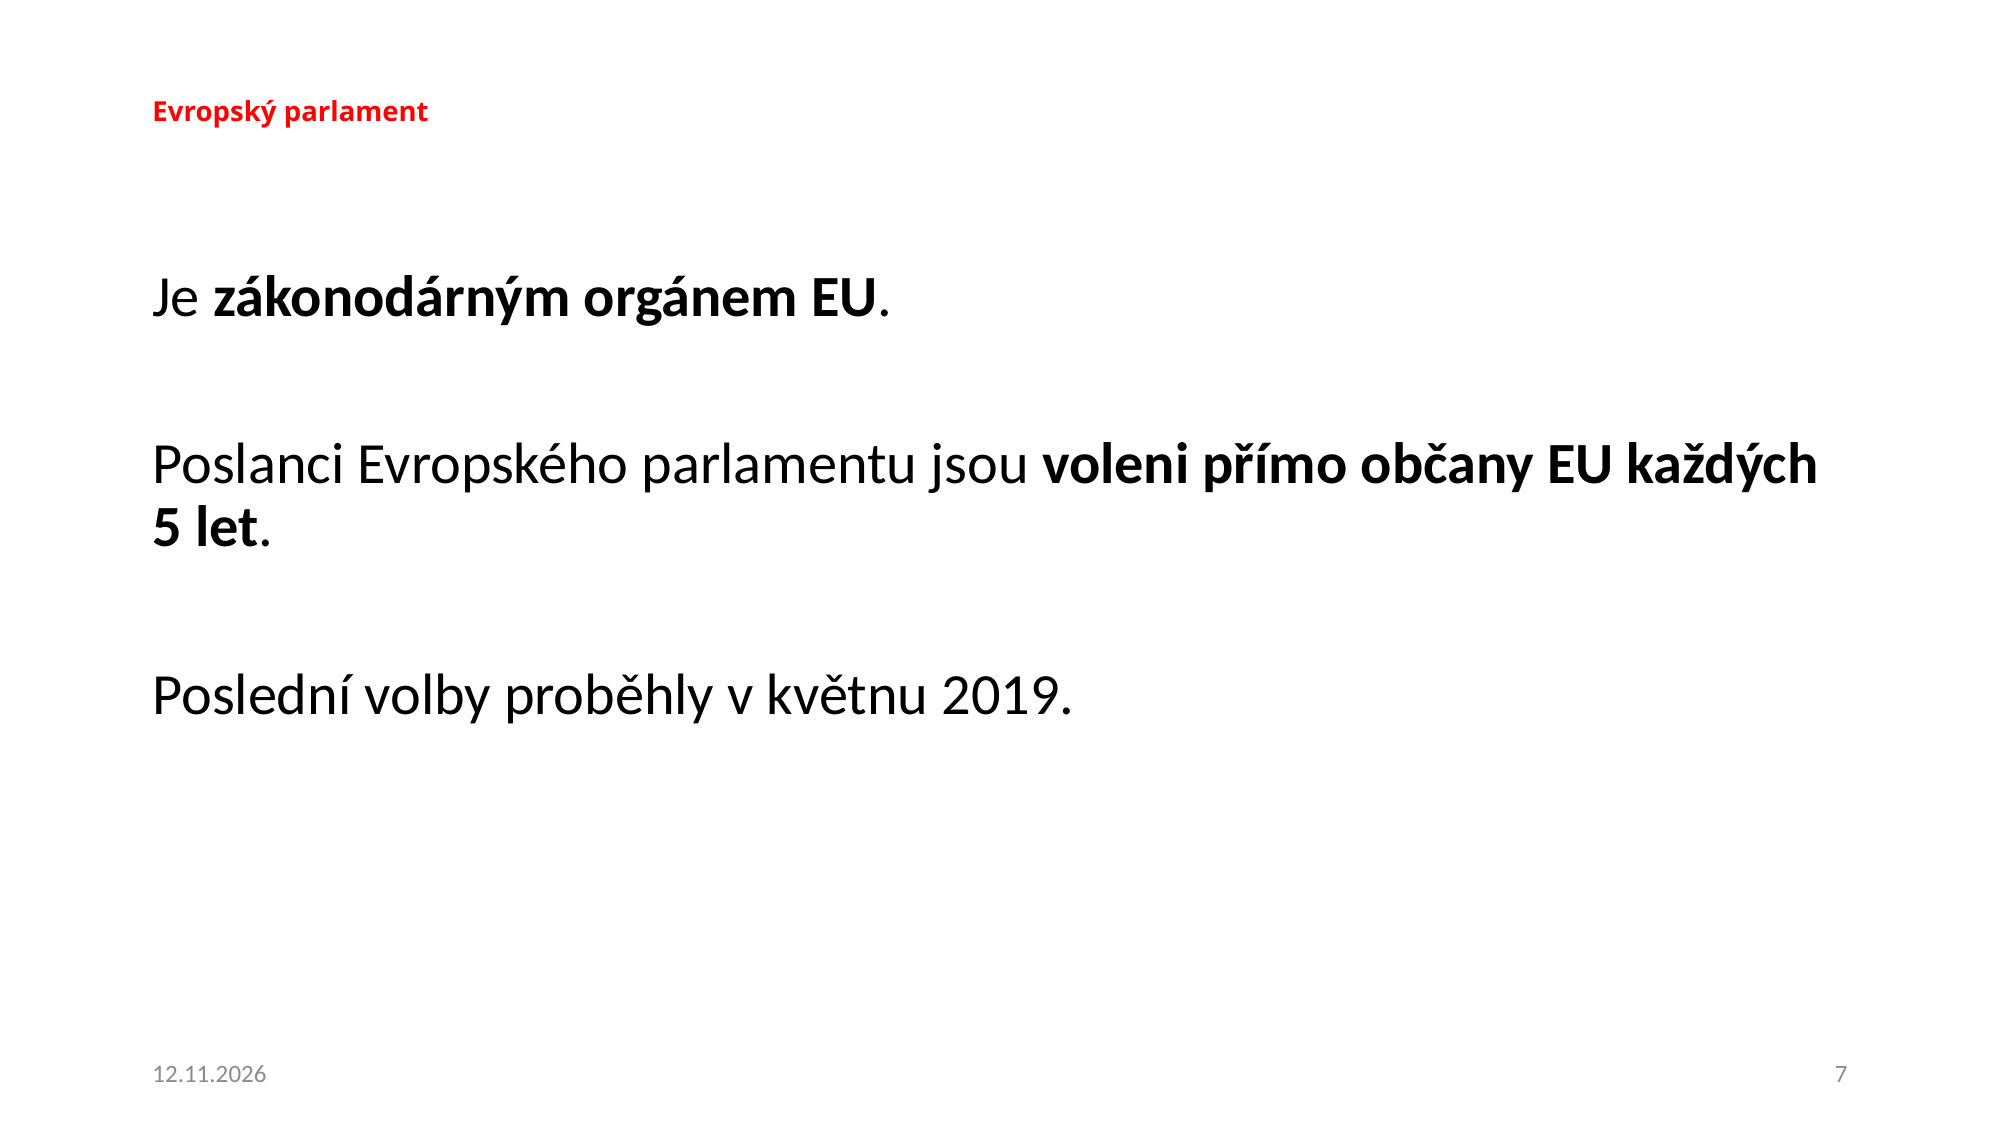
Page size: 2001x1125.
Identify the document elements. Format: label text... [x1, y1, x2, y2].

list Je zákonodárným orgánem EU. Poslanci Evropského parlamentu jsou voleni přímo občany EU každých 5 let. Poslední volby proběhly v květnu 2019. [137, 168, 1863, 1014]
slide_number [137, 1042, 588, 1103]
title Evropský parlament [137, 59, 1863, 168]
slide_number 7 [1412, 1042, 1863, 1103]
